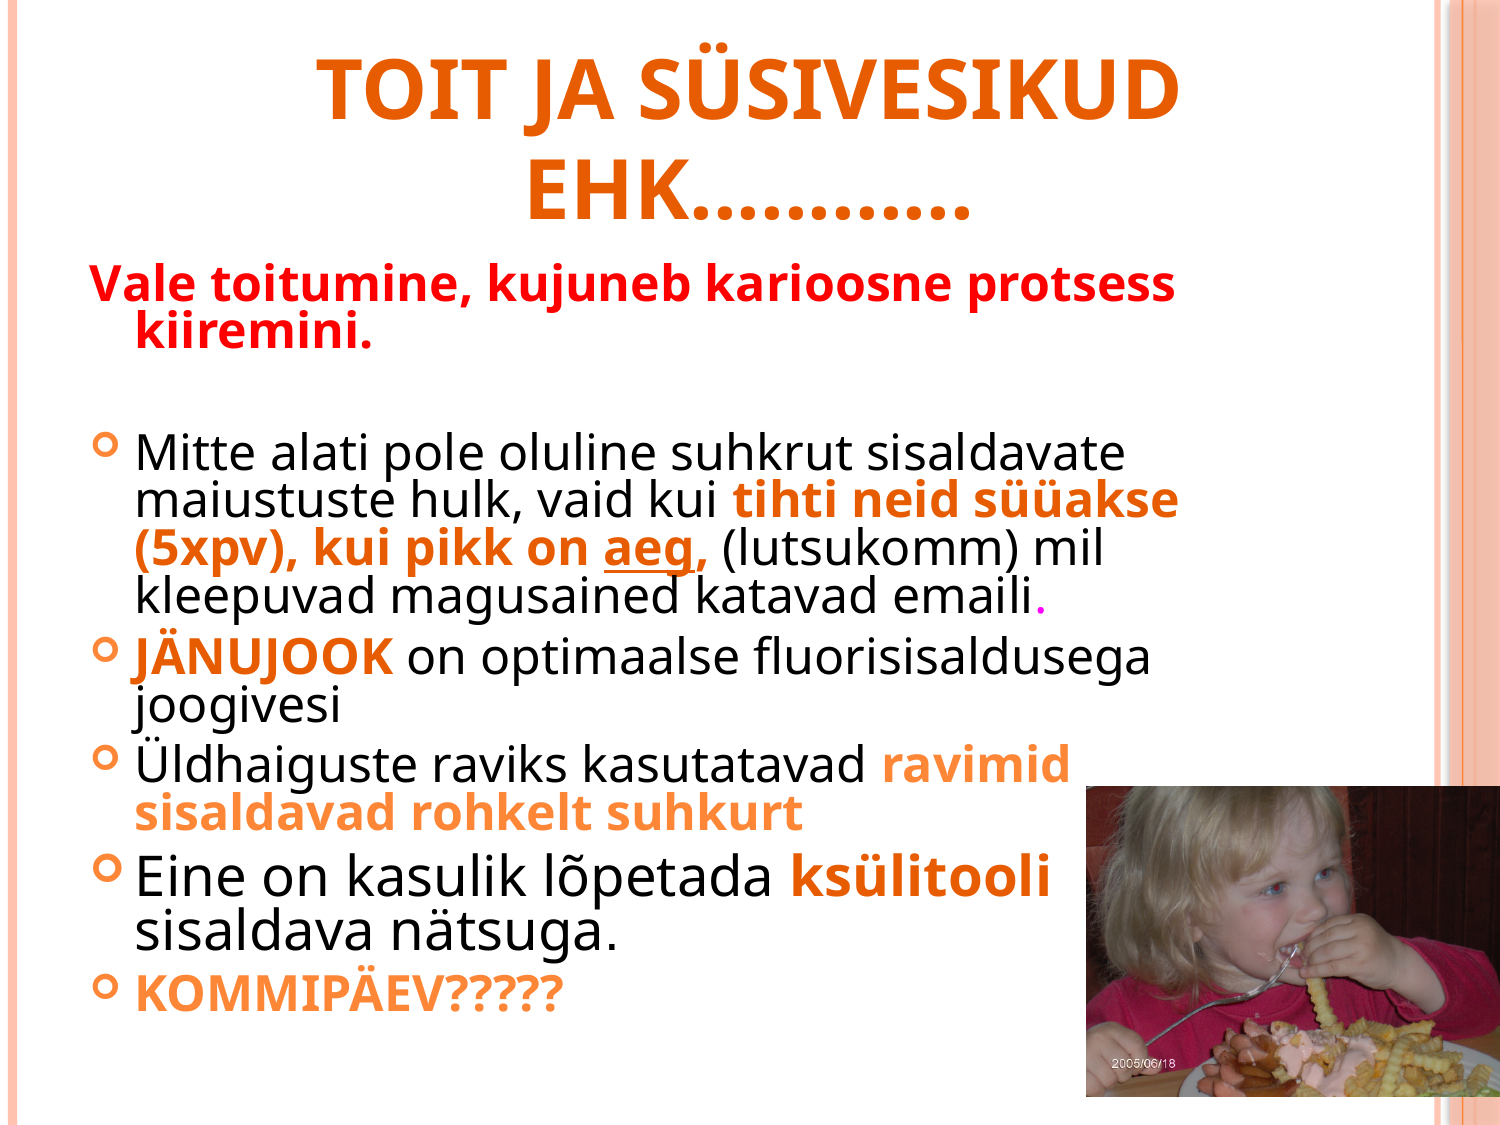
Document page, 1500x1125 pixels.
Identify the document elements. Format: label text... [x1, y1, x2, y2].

picture [1085, 786, 1500, 1098]
list Vale toitumine, kujuneb karioosne protsess kiiremini. Mitte alati pole oluline suhkrut sisaldavate maiustuste hulk, vaid kui tihti neid süüakse (5xpv), kui pikk on aeg, (lutsukomm) mil kleepuvad magusained katavad emaili. JÄNUJOOK on optimaalse fluorisisaldusega joogivesi Üldhaiguste raviks kasutatavad ravimid sisaldavad rohkelt suhkurt Eine on kasulik lõpetada ksülitooli sisaldava nätsuga. KOMMIPÄEV????? [75, 255, 1258, 1062]
title TOIT JA SÜSIVESIKUD EHK............ [75, 45, 1424, 244]
